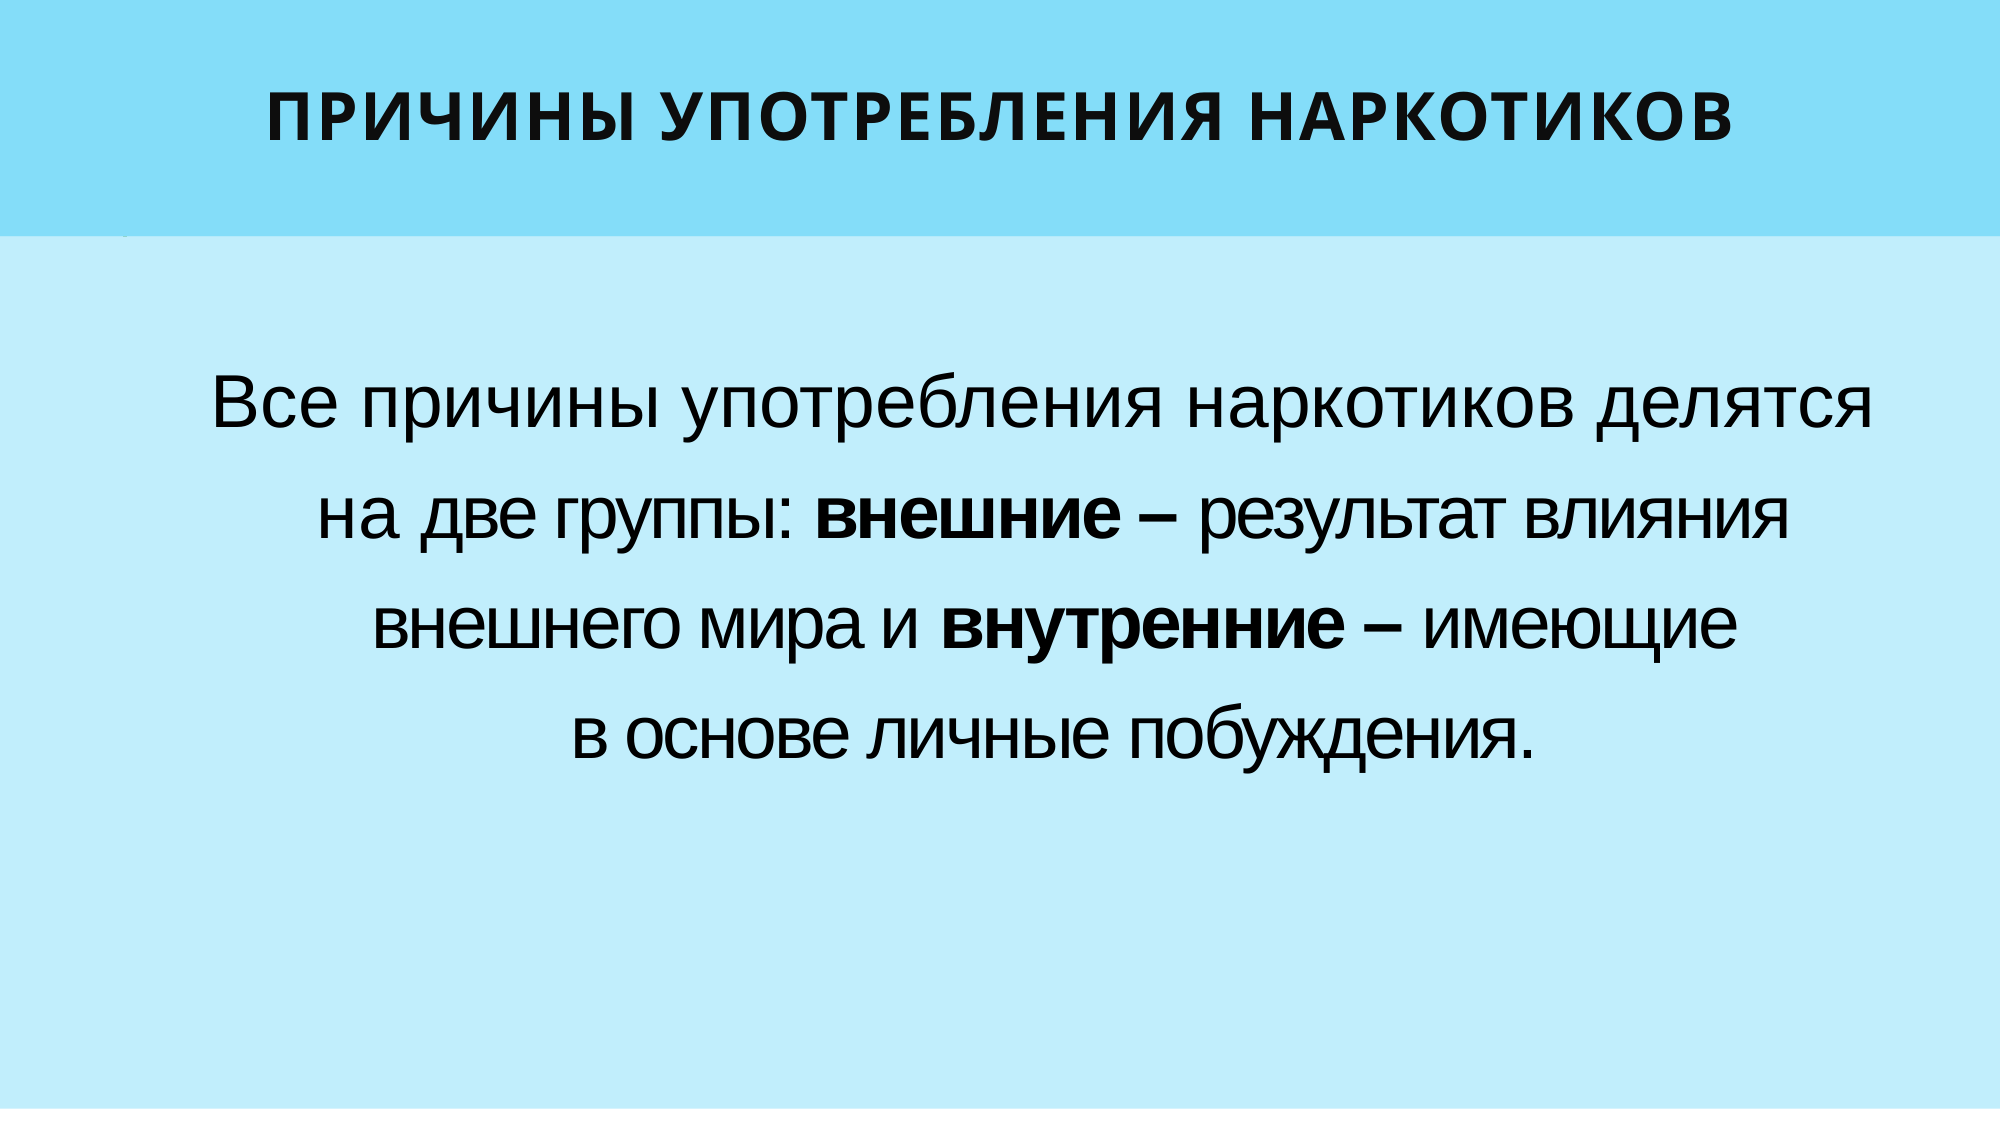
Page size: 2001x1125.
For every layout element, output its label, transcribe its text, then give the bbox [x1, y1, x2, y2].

title Причины употребления наркотиков [0, 0, 2000, 236]
list Все причины употребления наркотиков делятся на две группы: внешние – результат влияния внешнего мира и внутренние – имеющие в основе личные побуждения. [0, 236, 2000, 1109]
